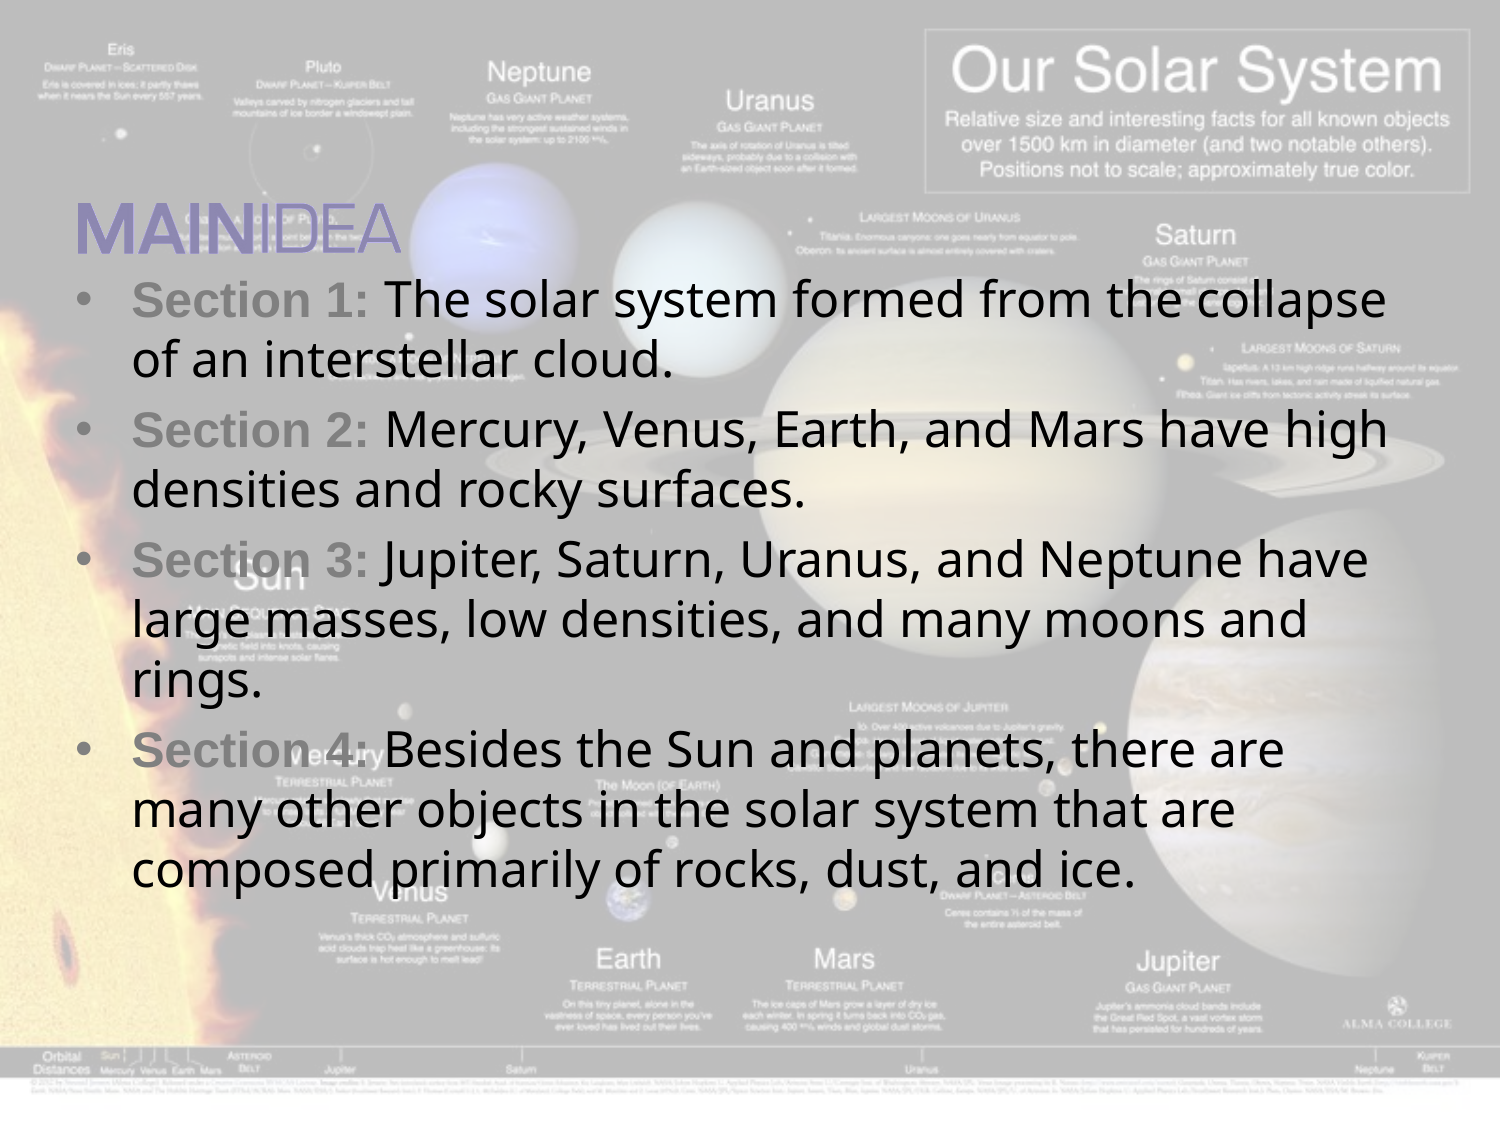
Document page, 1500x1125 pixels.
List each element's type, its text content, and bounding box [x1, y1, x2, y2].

picture [78, 202, 401, 255]
list Section 1: The solar system formed from the collapse of an interstellar cloud. Section 2: Mercury, Venus, Earth, and Mars have high densities and rocky surfaces. Section 3: Jupiter, Saturn, Uranus, and Neptune have large masses, low densities, and many moons and rings. Section 4: Besides the Sun and planets, there are many other objects in the solar system that are composed primarily of rocks, dust, and ice. [75, 267, 1425, 953]
